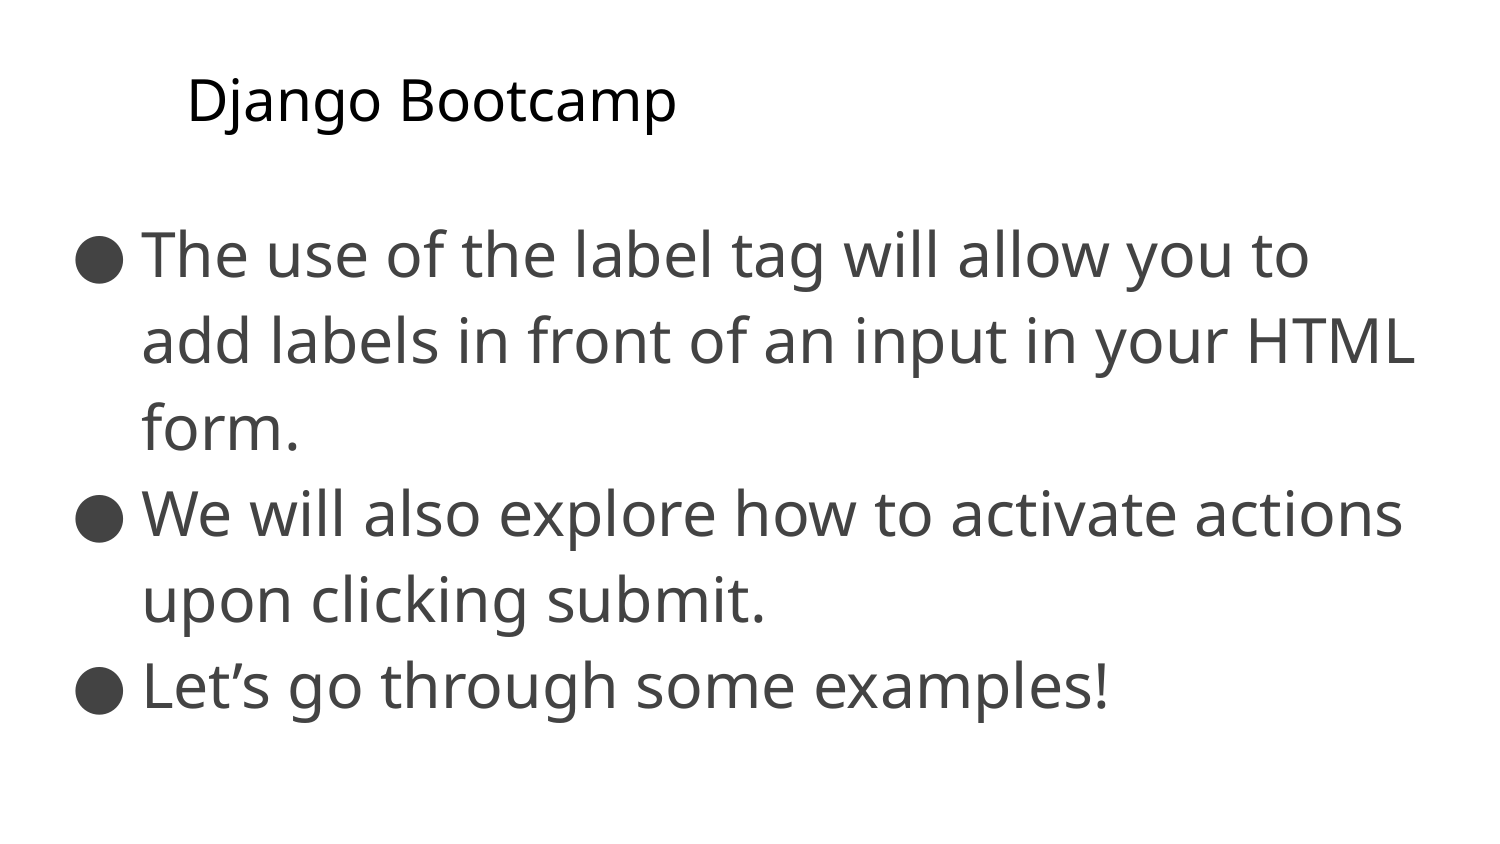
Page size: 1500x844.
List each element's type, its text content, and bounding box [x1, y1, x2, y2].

list The use of the label tag will allow you to add labels in front of an input in your HTML form. We will also explore how to activate actions upon clicking submit. Let’s go through some examples! [51, 189, 1449, 750]
title Django Bootcamp [171, 48, 1449, 143]
